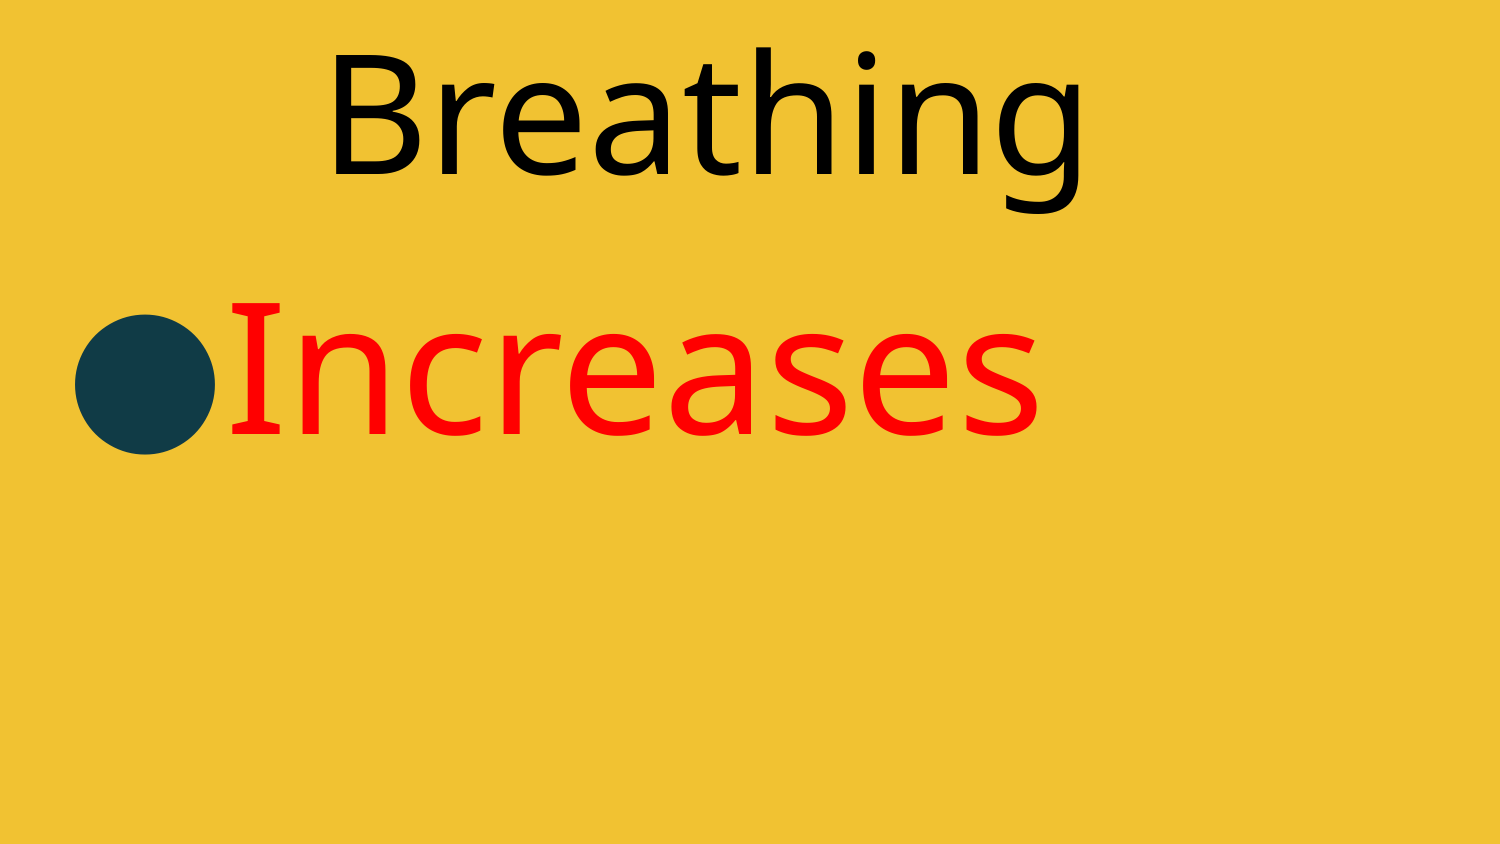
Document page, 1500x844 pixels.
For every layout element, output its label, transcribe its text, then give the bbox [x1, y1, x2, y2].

title Breathing [99, 74, 1315, 216]
list Increases [50, 243, 1071, 751]
